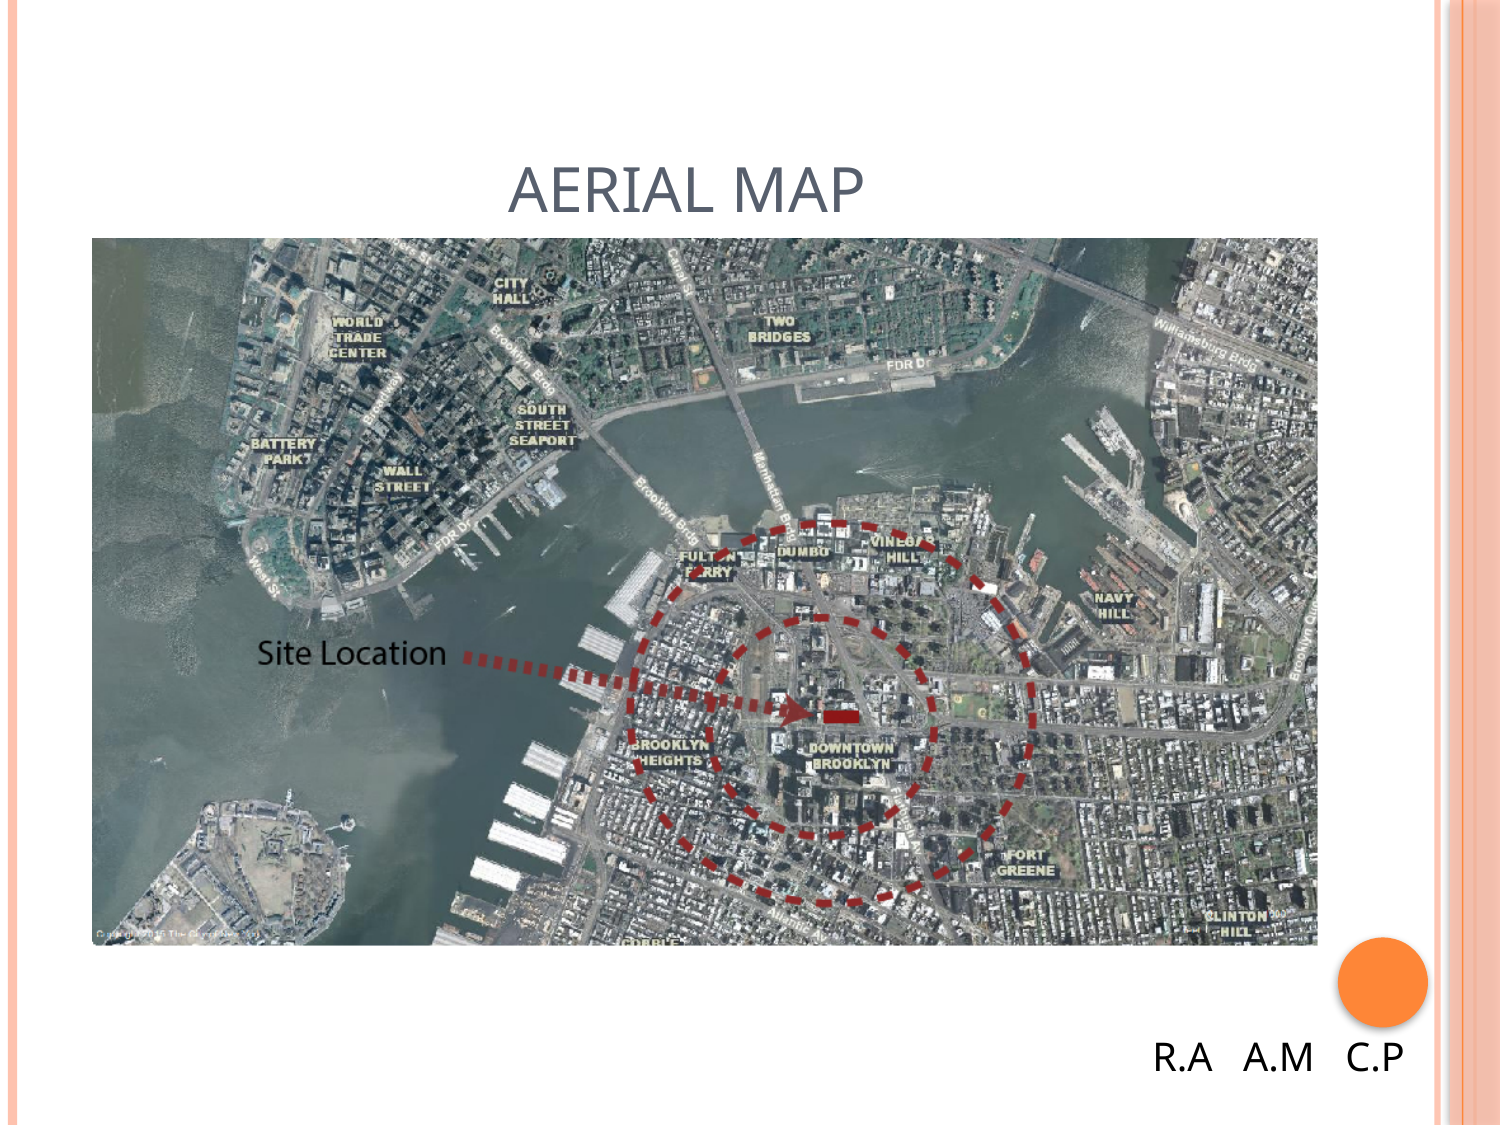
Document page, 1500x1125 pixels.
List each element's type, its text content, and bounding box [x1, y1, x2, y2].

title Aerial Map [75, 45, 1300, 233]
picture [92, 238, 1320, 948]
text_box R.A A.M C.P [1137, 1024, 1500, 1088]
